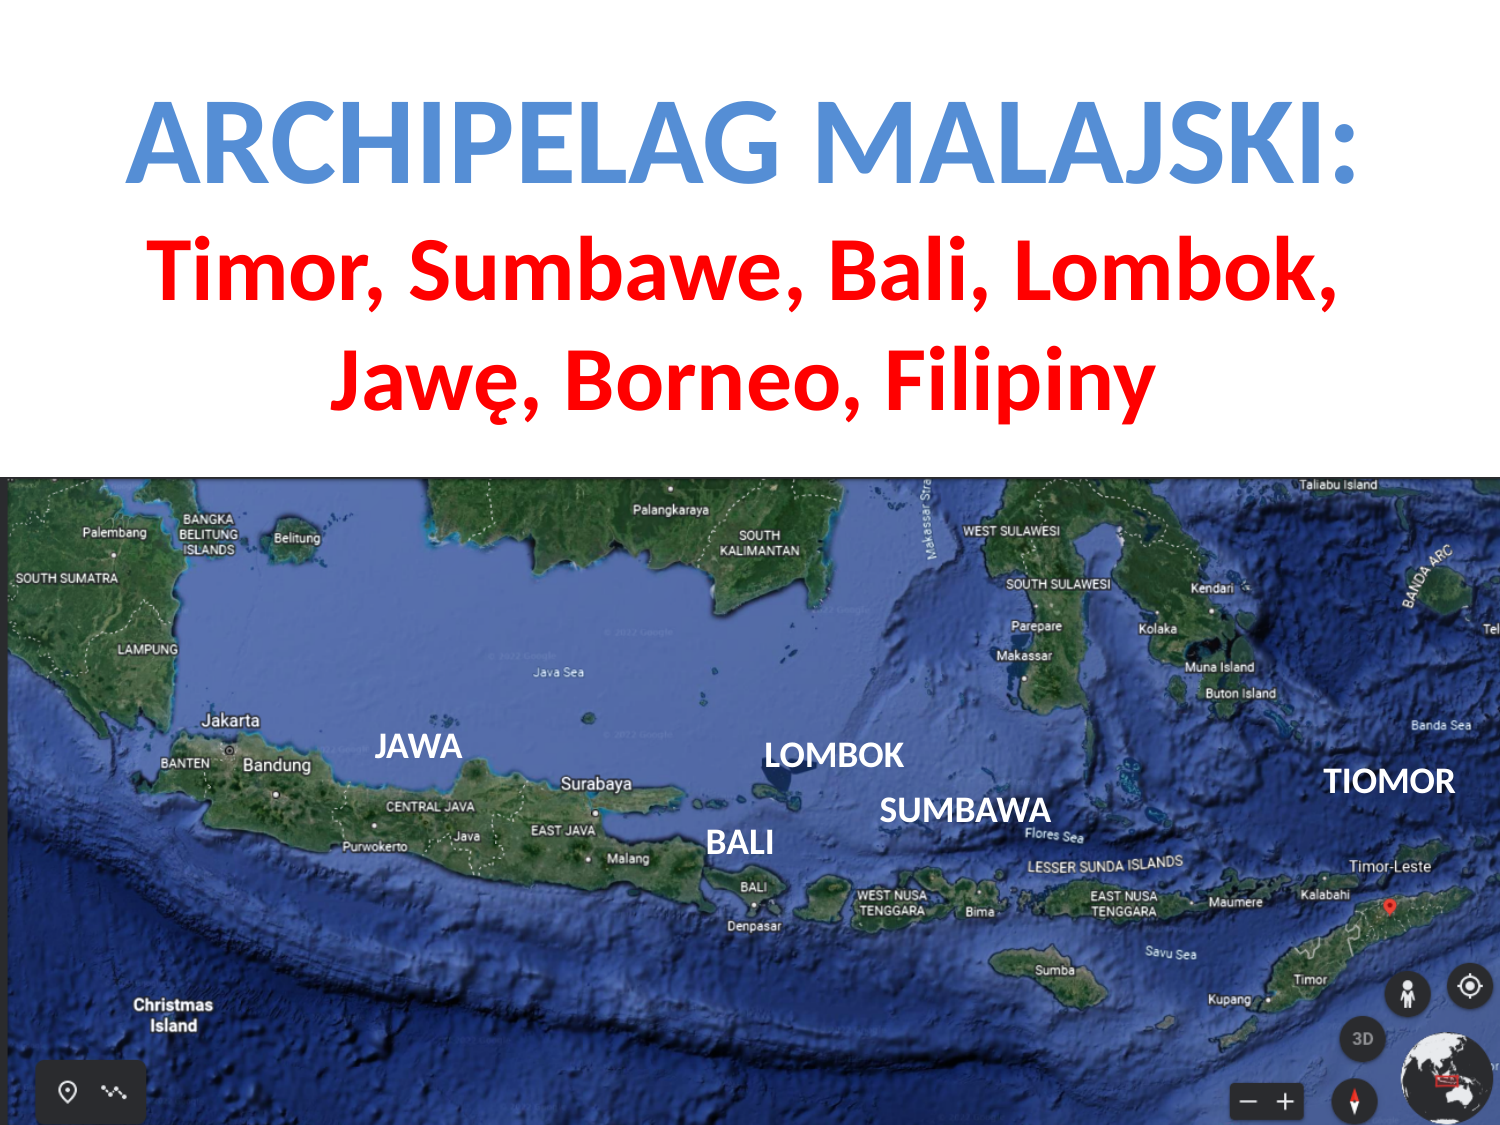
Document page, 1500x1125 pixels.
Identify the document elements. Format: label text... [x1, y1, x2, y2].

text_box ARCHIPELAG MALAJSKI: Timor, Sumbawe, Bali, Lombok, Jawę, Borneo, Filipiny [76, 51, 1412, 476]
picture [0, 477, 1500, 1125]
